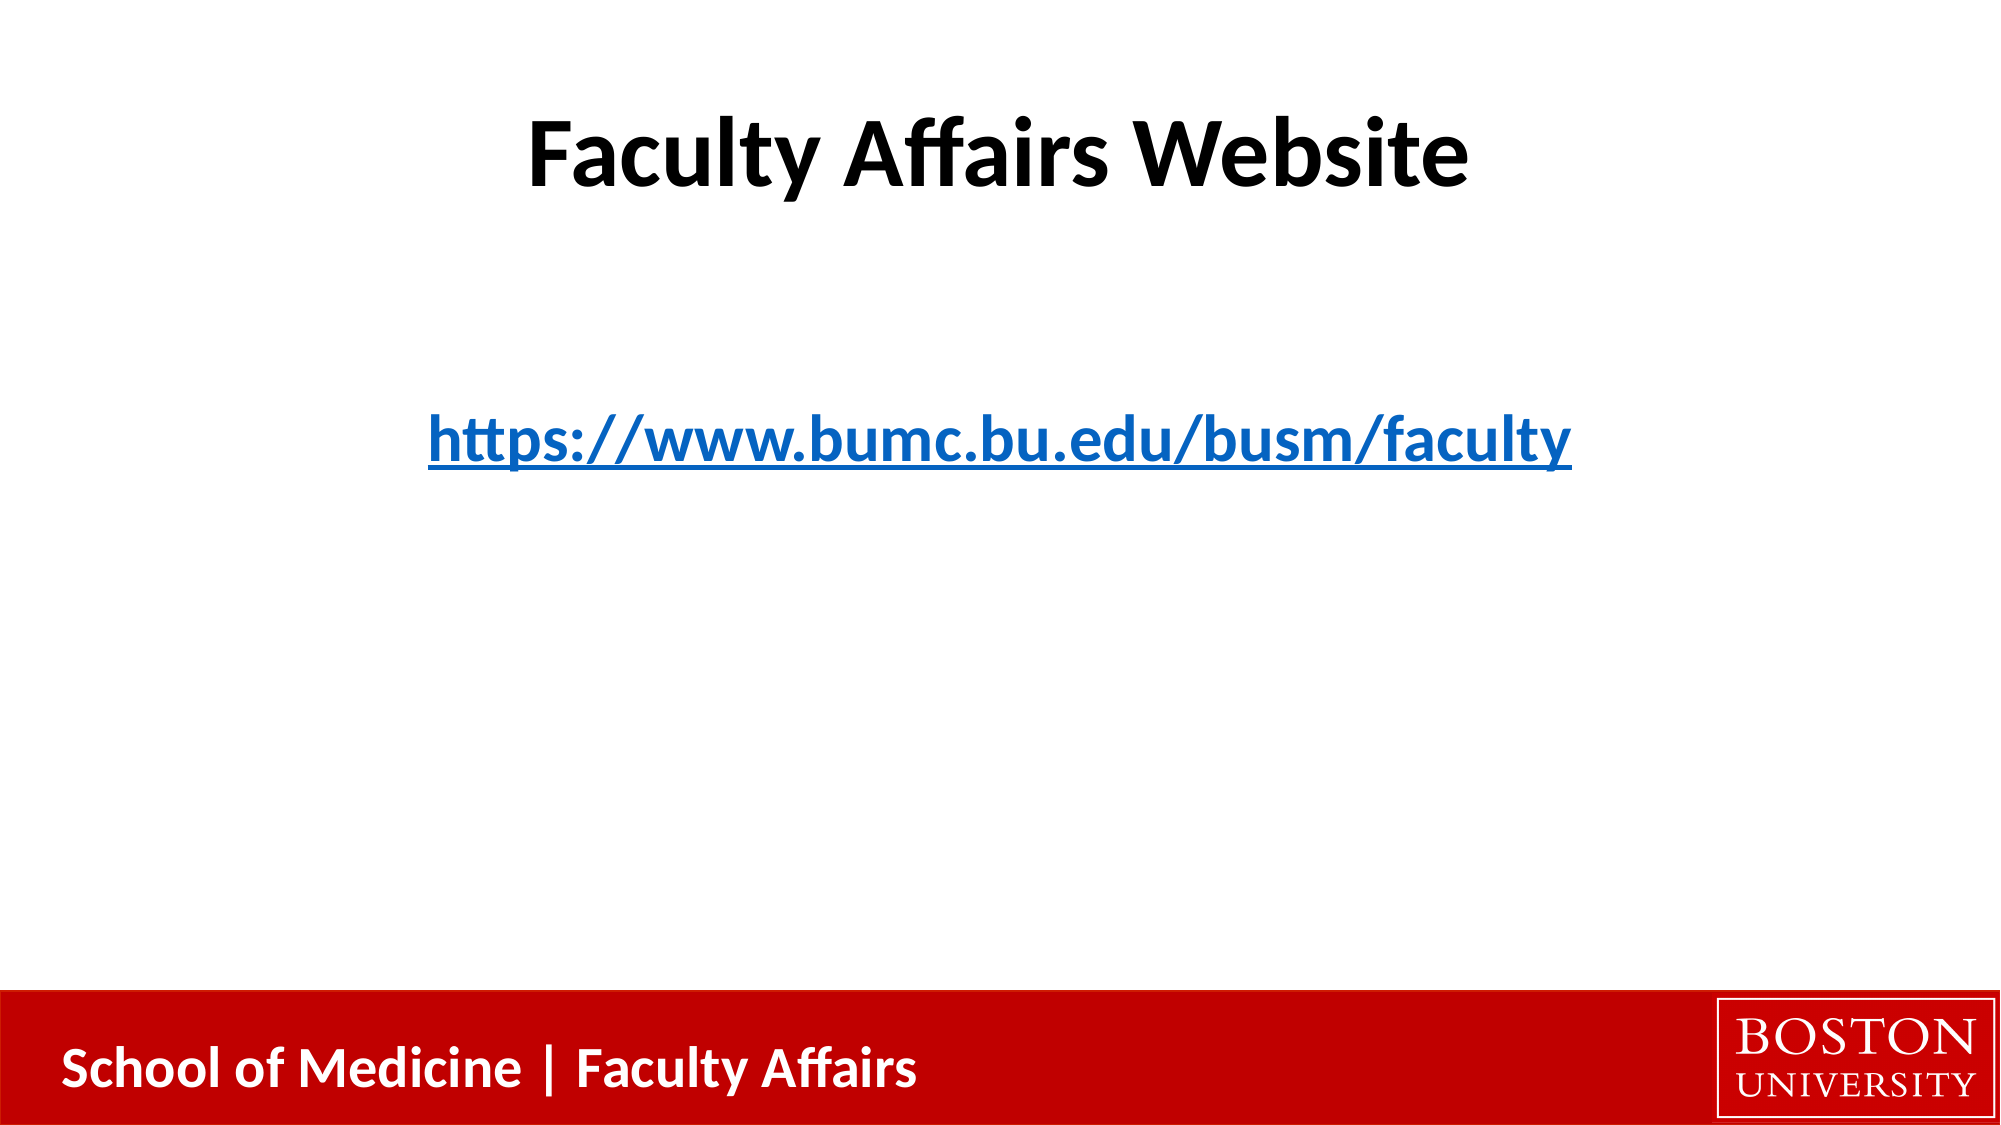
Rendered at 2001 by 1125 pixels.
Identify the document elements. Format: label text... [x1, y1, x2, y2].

text_box Faculty Affairs Website [512, 79, 1488, 215]
text_box School of Medicine | Faculty Affairs [46, 1021, 1416, 1107]
picture [1712, 993, 2000, 1123]
text_box https://www.bumc.bu.edu/busm/faculty [137, 186, 1863, 846]
text_box [0, 990, 2000, 1125]
